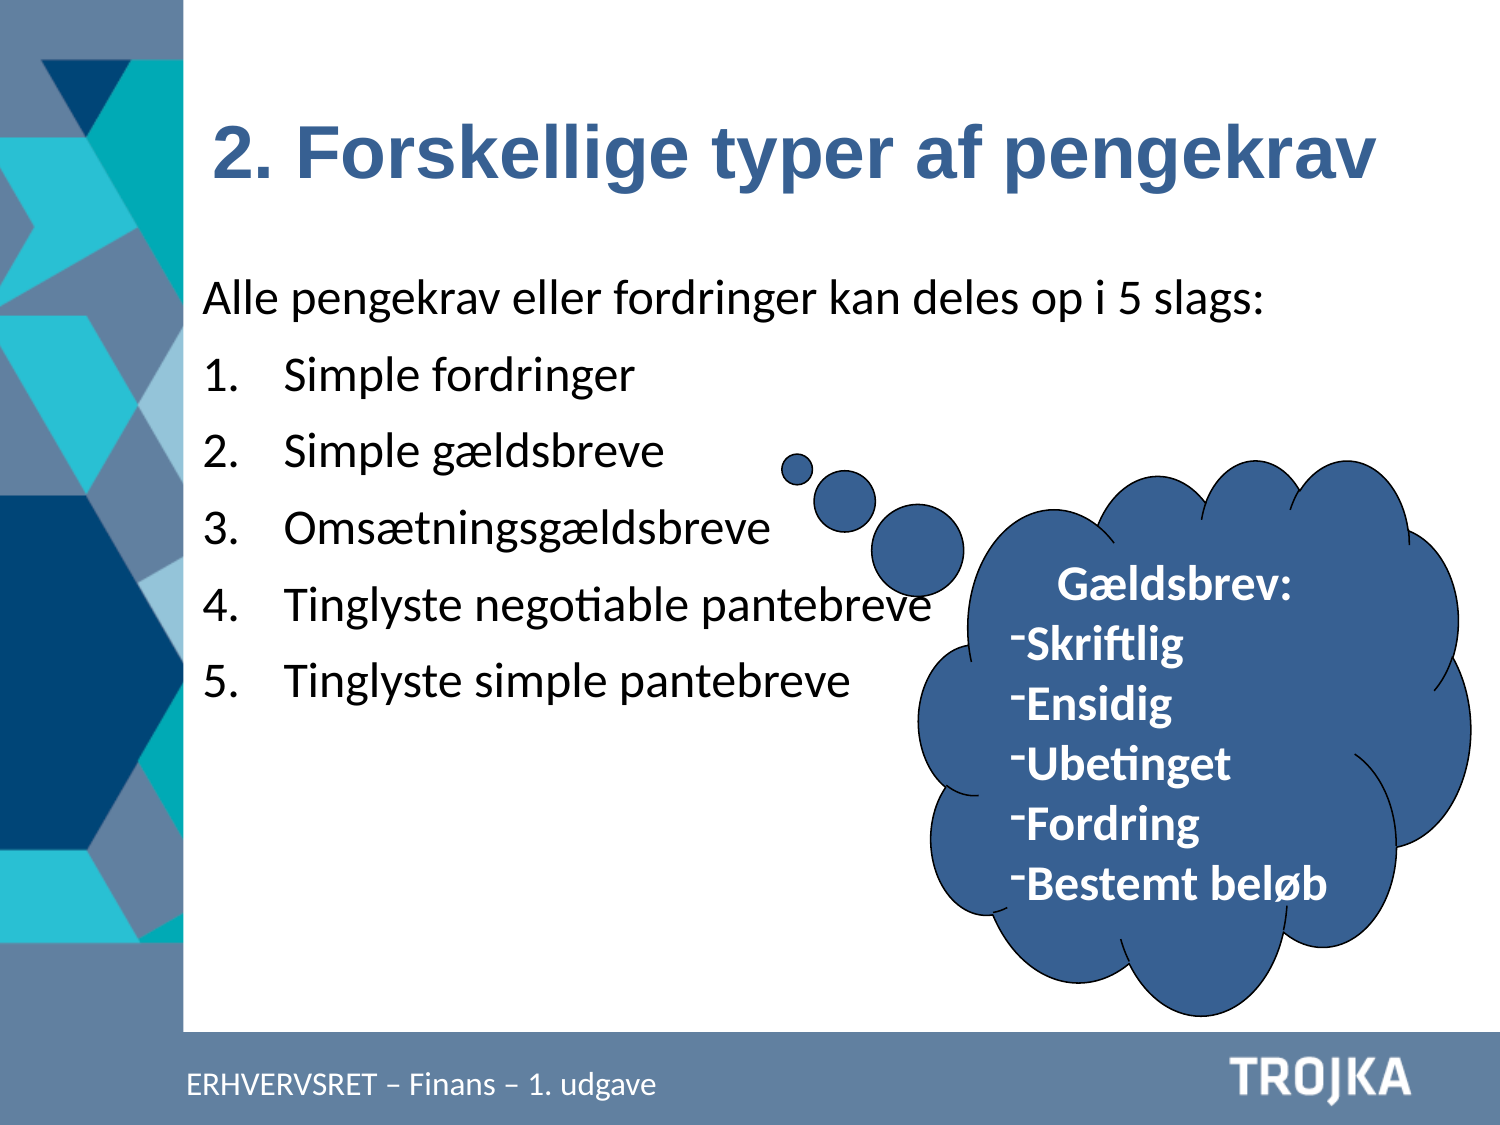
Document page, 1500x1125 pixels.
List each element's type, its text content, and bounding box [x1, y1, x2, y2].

text_box Gældsbrev: Skriftlig Ensidig Ubetinget Fordring Bestemt beløb [918, 460, 1471, 1017]
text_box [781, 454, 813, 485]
text_box 2. Forskellige typer af pengekrav [120, 54, 1471, 243]
text_box Gældsbrev: Skriftlig Ensidig Ubetinget Fordring Bestemt beløb [814, 470, 876, 533]
text_box Gældsbrev: Skriftlig Ensidig Ubetinget Fordring Bestemt beløb [871, 504, 964, 597]
picture [0, 0, 1500, 1125]
list Alle pengekrav eller fordringer kan deles op i 5 slags: Simple fordringer Simple gældsbreve Omsætningsgældsbreve Tinglyste negotiable pantebreve Tinglyste simple pantebreve [187, 257, 1500, 1000]
